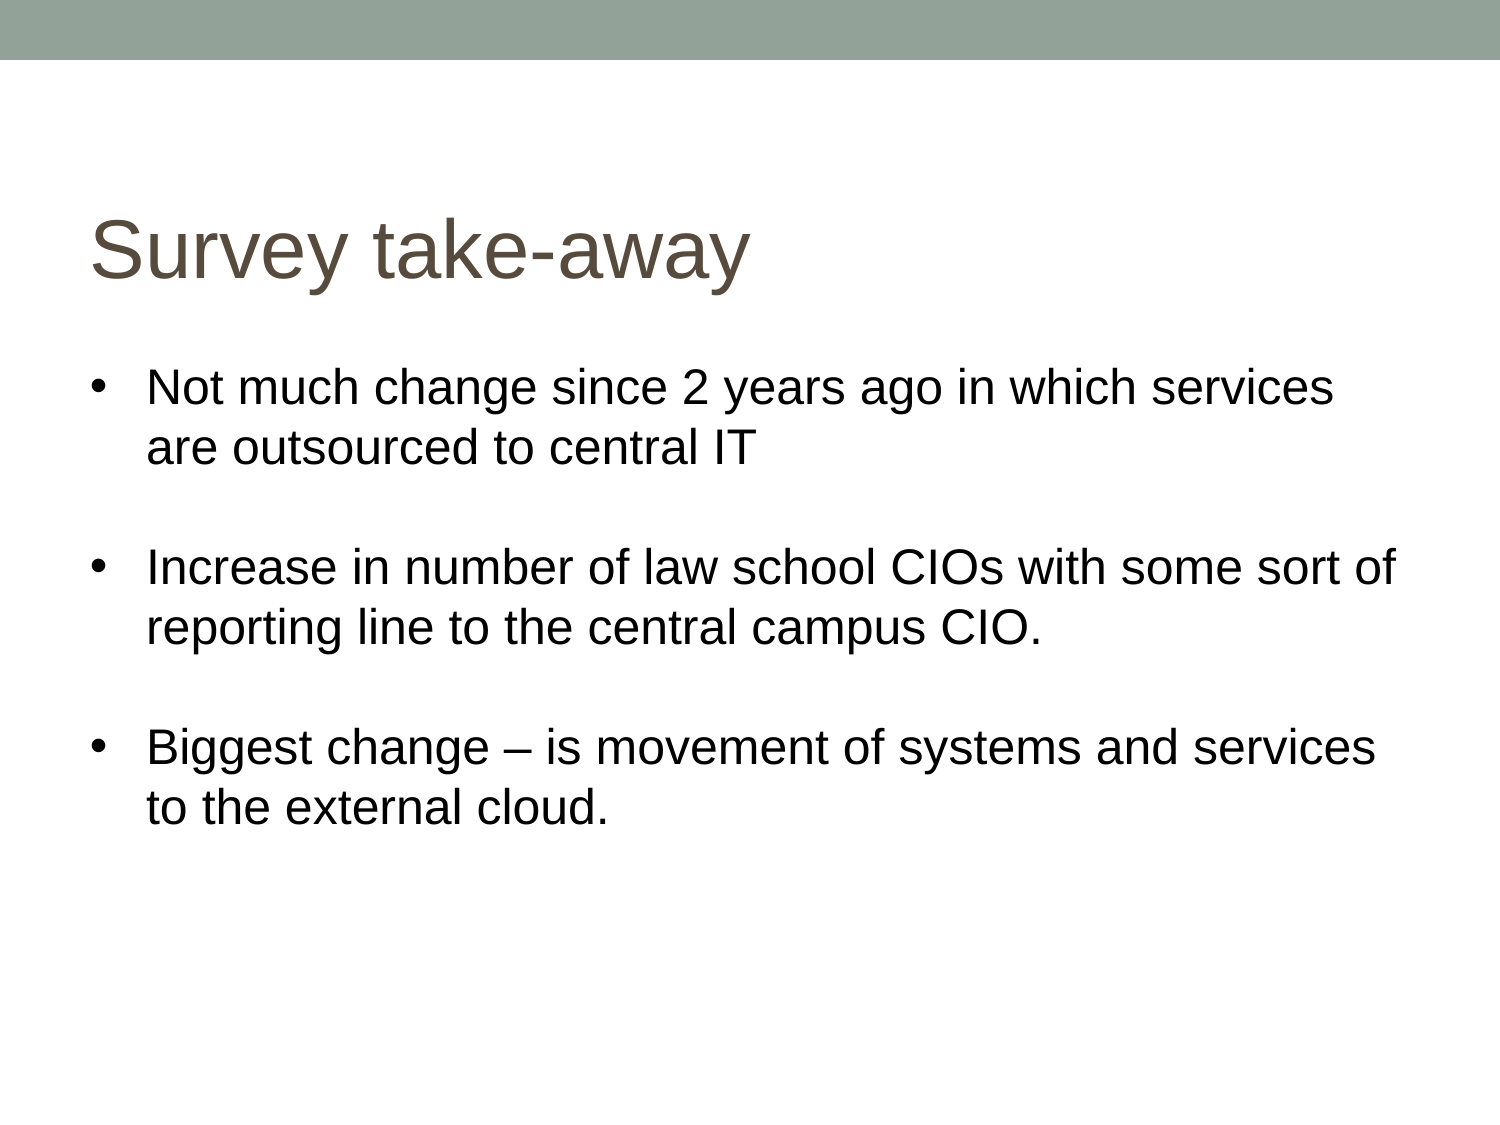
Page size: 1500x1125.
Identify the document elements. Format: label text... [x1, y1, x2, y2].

text_box Survey take-away Not much change since 2 years ago in which services are outsourced to central IT Increase in number of law school CIOs with some sort of reporting line to the central campus CIO. Biggest change – is movement of systems and services to the external cloud. [74, 187, 1425, 843]
